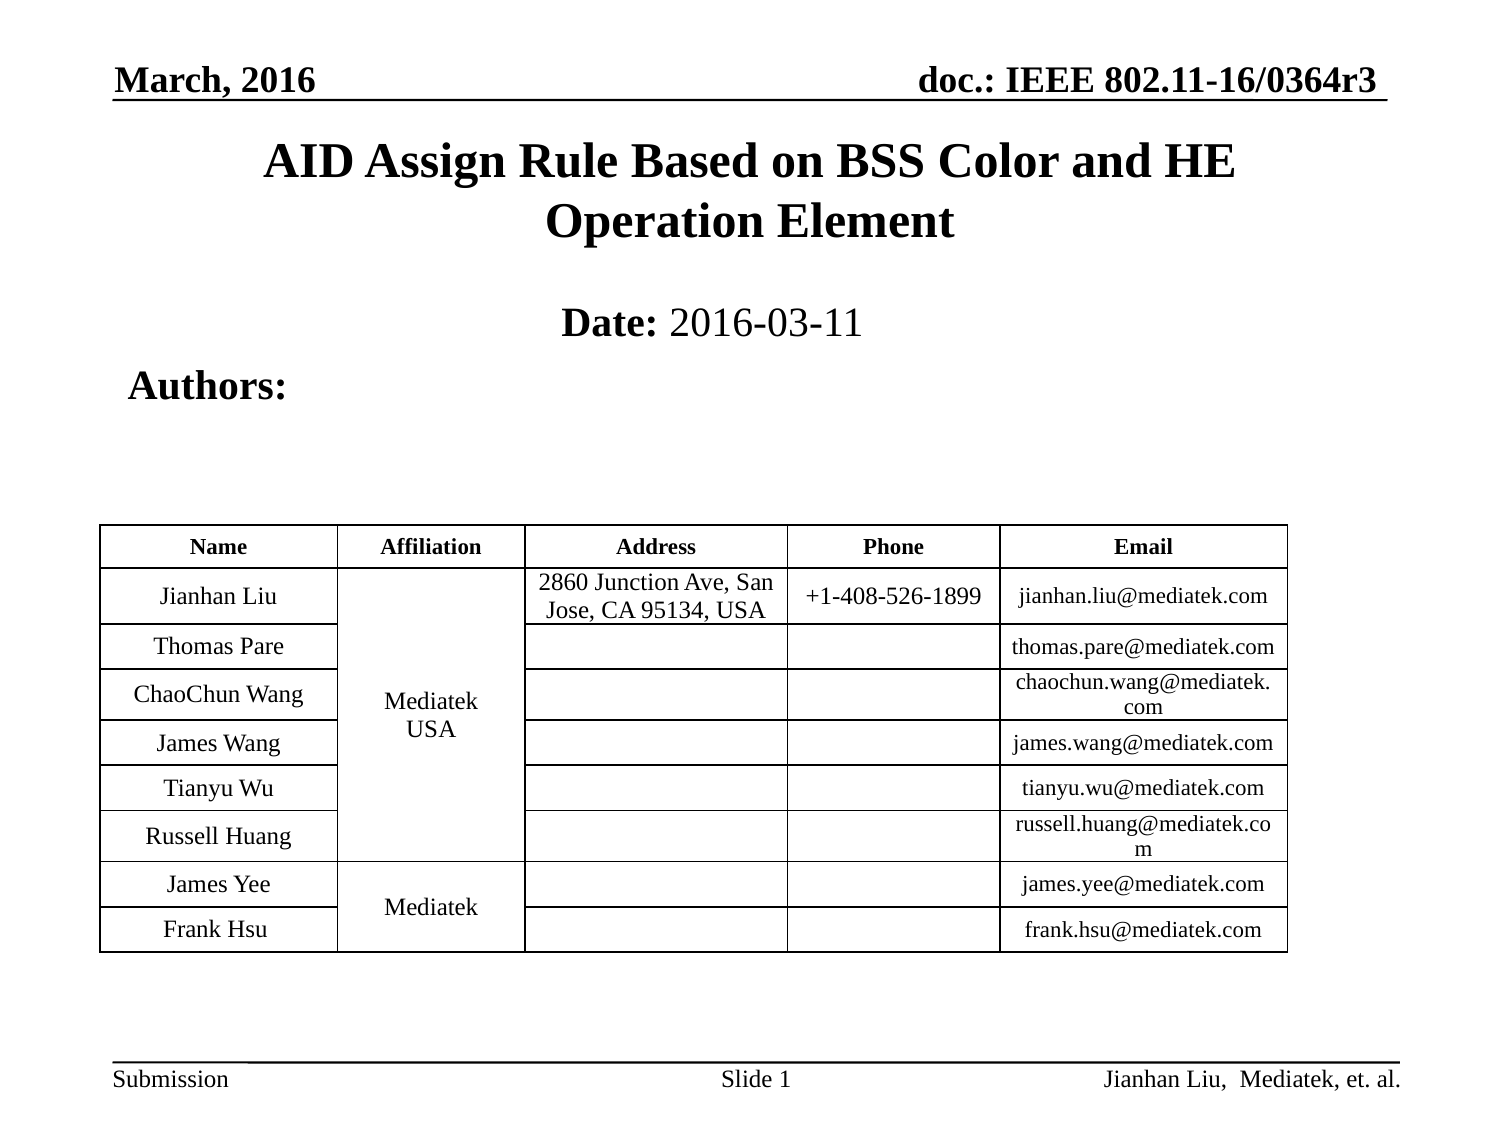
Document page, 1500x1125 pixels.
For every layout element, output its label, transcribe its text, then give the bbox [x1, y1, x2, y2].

table_cell chaochun.wang@mediatek.com [1001, 670, 1287, 719]
table_cell james.yee@mediatek.com [1001, 862, 1287, 906]
table_cell +1-408-526-1899 [788, 569, 999, 623]
table_header Affiliation [338, 526, 524, 567]
table_cell Mediatek [338, 862, 524, 951]
table_cell James Yee [101, 862, 337, 906]
table_cell [788, 862, 999, 906]
table_cell jianhan.liu@mediatek.com [1001, 569, 1287, 623]
table_header Phone [788, 526, 999, 567]
table_header Name [101, 526, 337, 567]
table_cell thomas.pare@mediatek.com [1001, 625, 1287, 668]
table_cell [788, 670, 999, 719]
table_cell James Wang [101, 721, 337, 764]
footer Jianhan Liu, Mediatek, et. al. [1092, 1061, 1402, 1093]
table_cell [788, 625, 999, 668]
table_cell [526, 862, 787, 906]
table_cell Mediatek USA [338, 569, 524, 861]
title AID Assign Rule Based on BSS Color and HE Operation Element [137, 137, 1363, 238]
table_cell Thomas Pare [101, 625, 337, 668]
table_cell frank.hsu@mediatek.com [1001, 908, 1287, 951]
table_cell ChaoChun Wang [101, 670, 337, 719]
table_cell Jianhan Liu [101, 569, 337, 623]
table_cell [526, 721, 787, 764]
table_cell [526, 908, 787, 951]
table_cell Russell Huang [101, 811, 337, 861]
text_box Authors: [112, 349, 350, 413]
table_cell [788, 908, 999, 951]
slide_number Slide 1 [712, 1061, 800, 1093]
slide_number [114, 0, 318, 101]
table_cell [788, 721, 999, 764]
table_cell james.wang@mediatek.com [1001, 721, 1287, 764]
table_header Email [1001, 526, 1287, 567]
table_cell [526, 625, 787, 668]
table_cell Tianyu Wu [101, 766, 337, 810]
table_cell [788, 766, 999, 810]
table_cell [526, 766, 787, 810]
table_cell tianyu.wu@mediatek.com [1001, 766, 1287, 810]
table_cell Frank Hsu [101, 908, 337, 951]
table_cell [788, 811, 999, 861]
table_cell russell.huang@mediatek.com [1001, 811, 1287, 861]
table_cell [526, 670, 787, 719]
text_box Date: 2016-03-11 [74, 287, 1350, 350]
table_header Address [526, 526, 787, 567]
table_cell [526, 811, 787, 861]
table_cell 2860 Junction Ave, San Jose, CA 95134, USA [526, 569, 787, 623]
